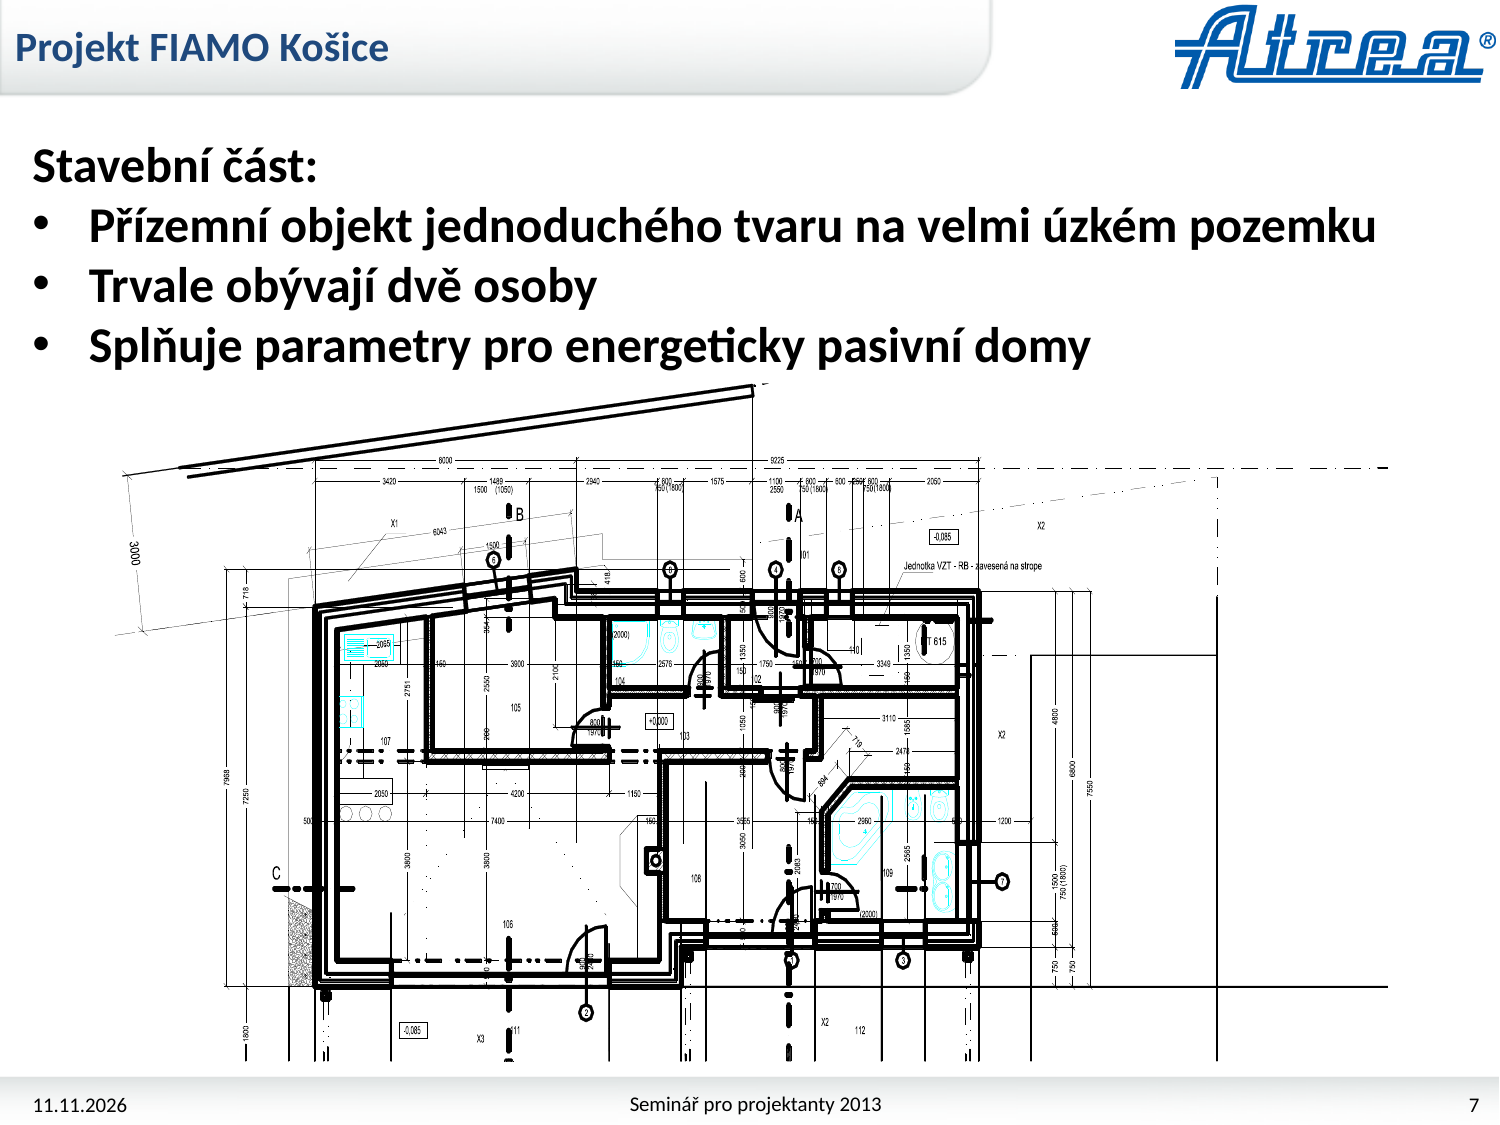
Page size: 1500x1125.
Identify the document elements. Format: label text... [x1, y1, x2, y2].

picture [58, 383, 1389, 1062]
slide_number 7 [1144, 1083, 1495, 1125]
text_box Stavební část: Přízemní objekt jednoduchého tvaru na velmi úzkém pozemku Trvale obývají dvě osoby Splňuje parametry pro energeticky pasivní domy [17, 125, 1500, 381]
picture [1175, 4, 1496, 89]
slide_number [17, 1083, 368, 1125]
picture [0, 1070, 1499, 1125]
picture [0, 0, 996, 100]
text_box Projekt FIAMO Košice [0, 0, 951, 90]
footer Seminář pro projektanty 2013 [518, 1082, 994, 1125]
